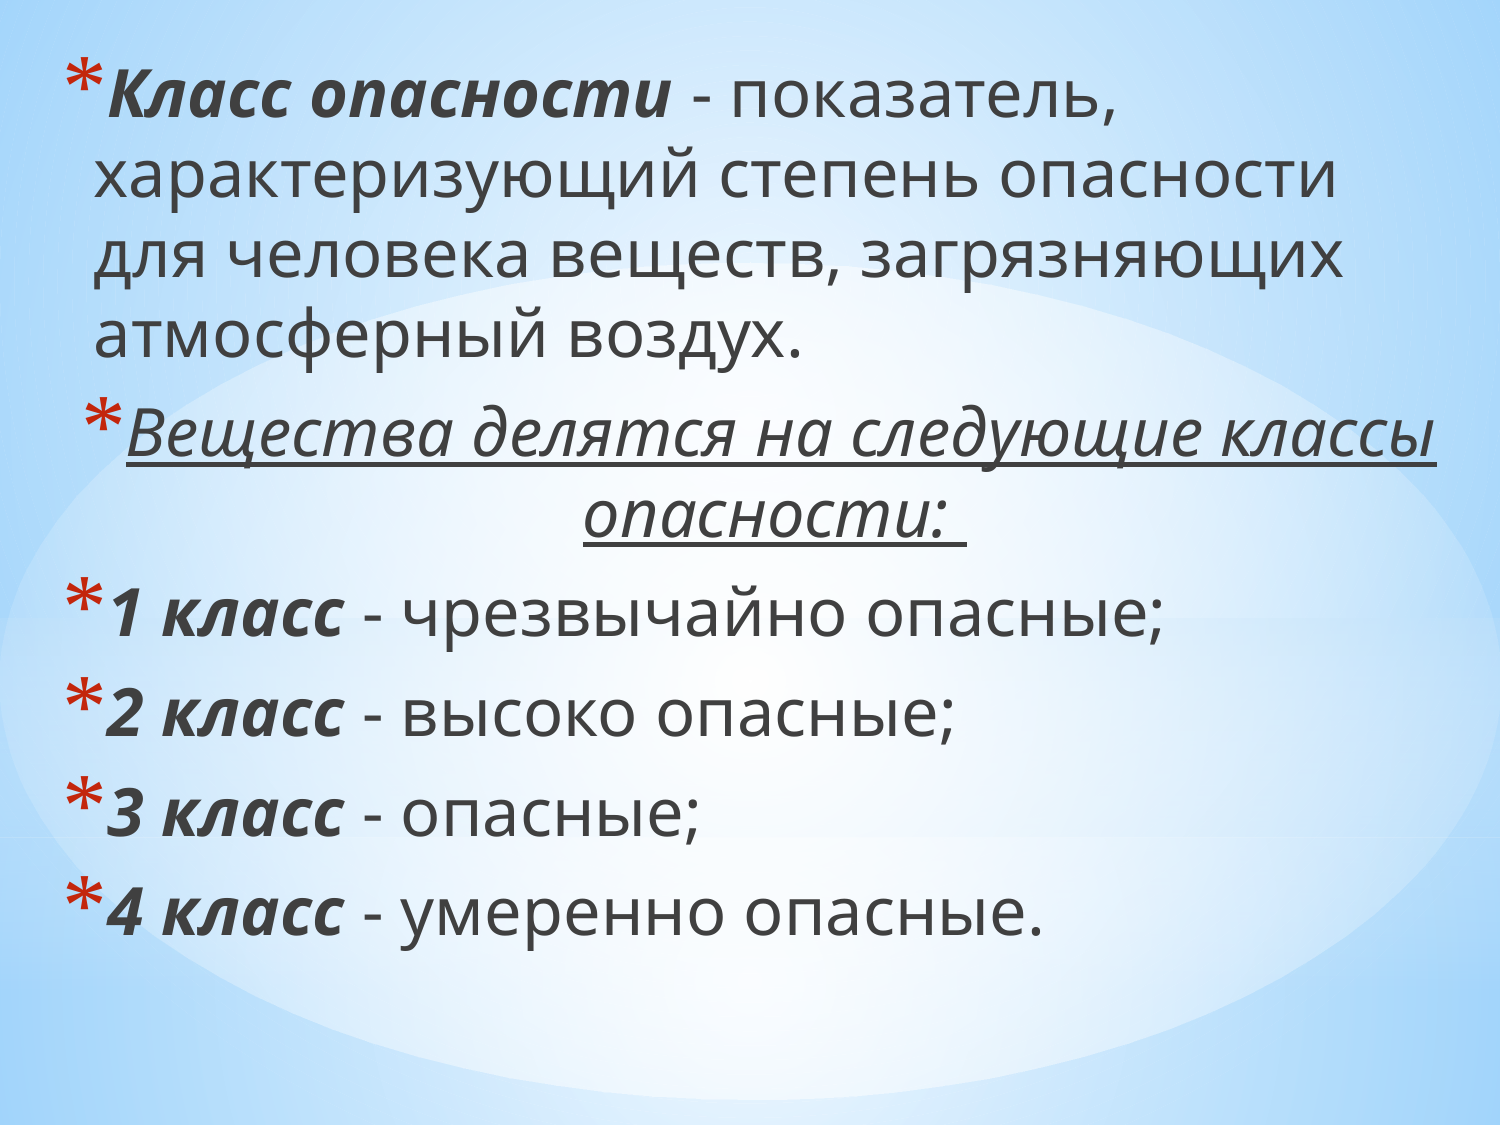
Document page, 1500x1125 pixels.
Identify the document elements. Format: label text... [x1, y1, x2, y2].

list Класс опасности - показатель, характеризующий степень опасности для человека веществ, загрязняющих атмосферный воздух. Вещества делятся на следующие классы опасности: 1 класс - чрезвычайно опасные; 2 класс - высоко опасные; 3 класс - опасные; 4 класс - умеренно опасные. [41, 42, 1471, 1094]
